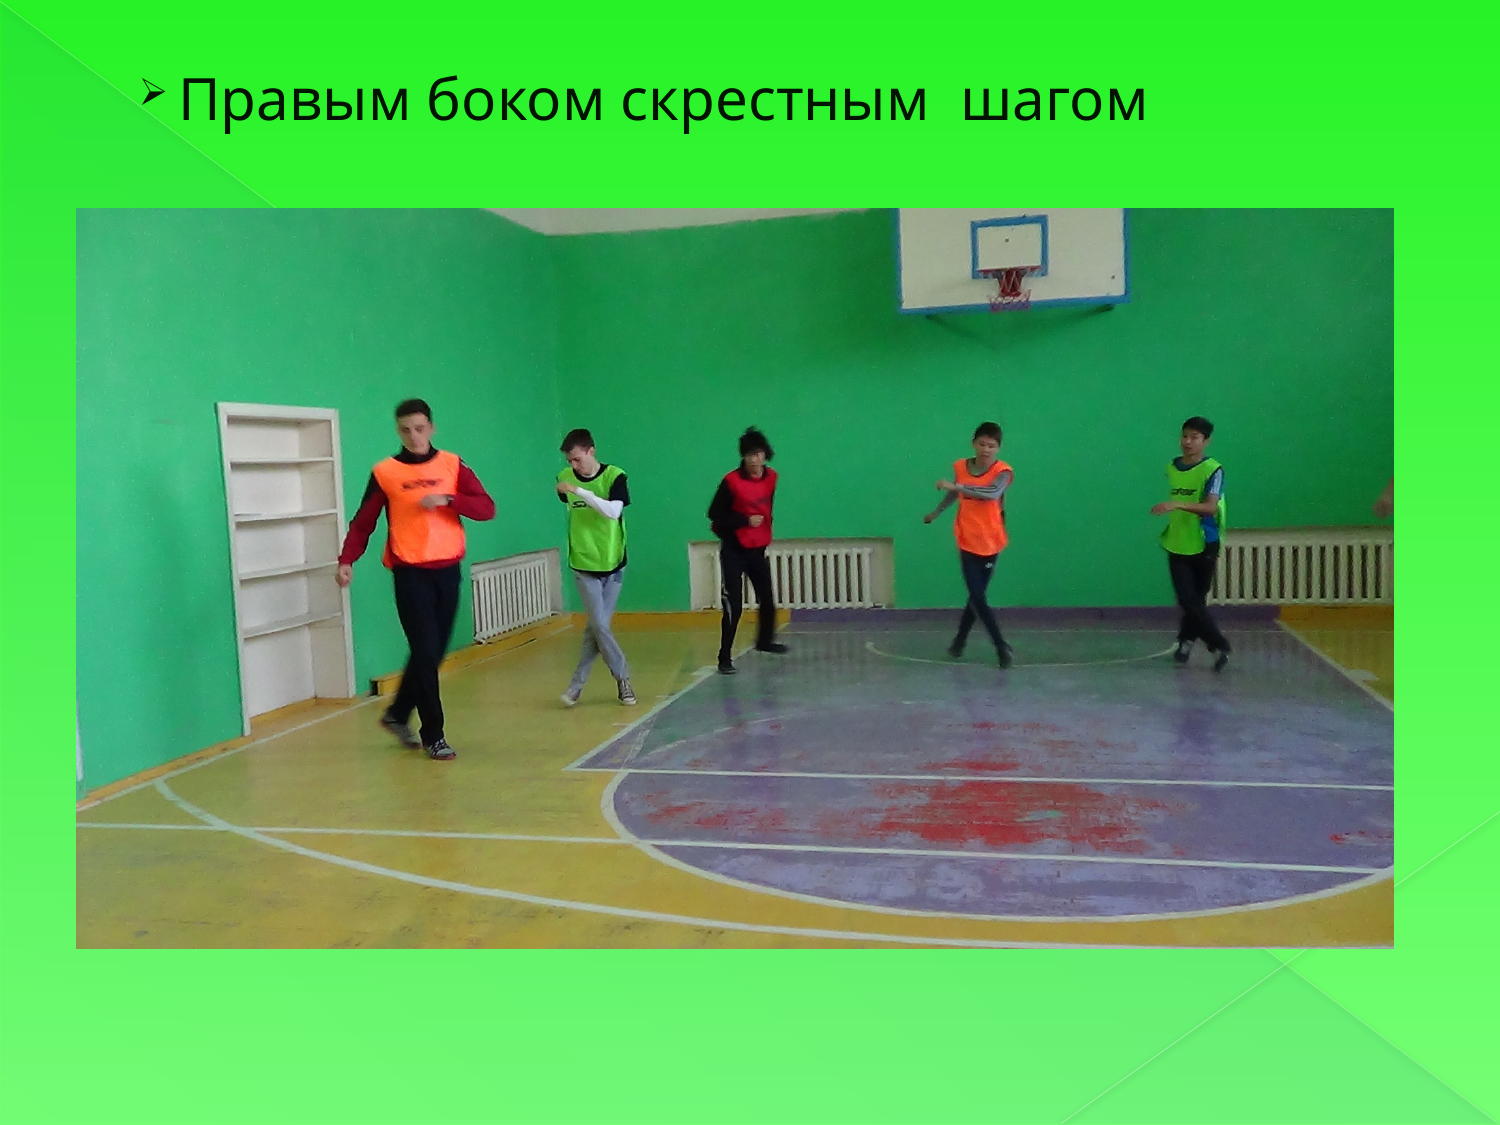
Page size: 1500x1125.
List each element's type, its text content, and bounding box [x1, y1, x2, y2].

text_box Правым боком скрестным шагом [123, 54, 1376, 140]
picture [76, 207, 1394, 949]
